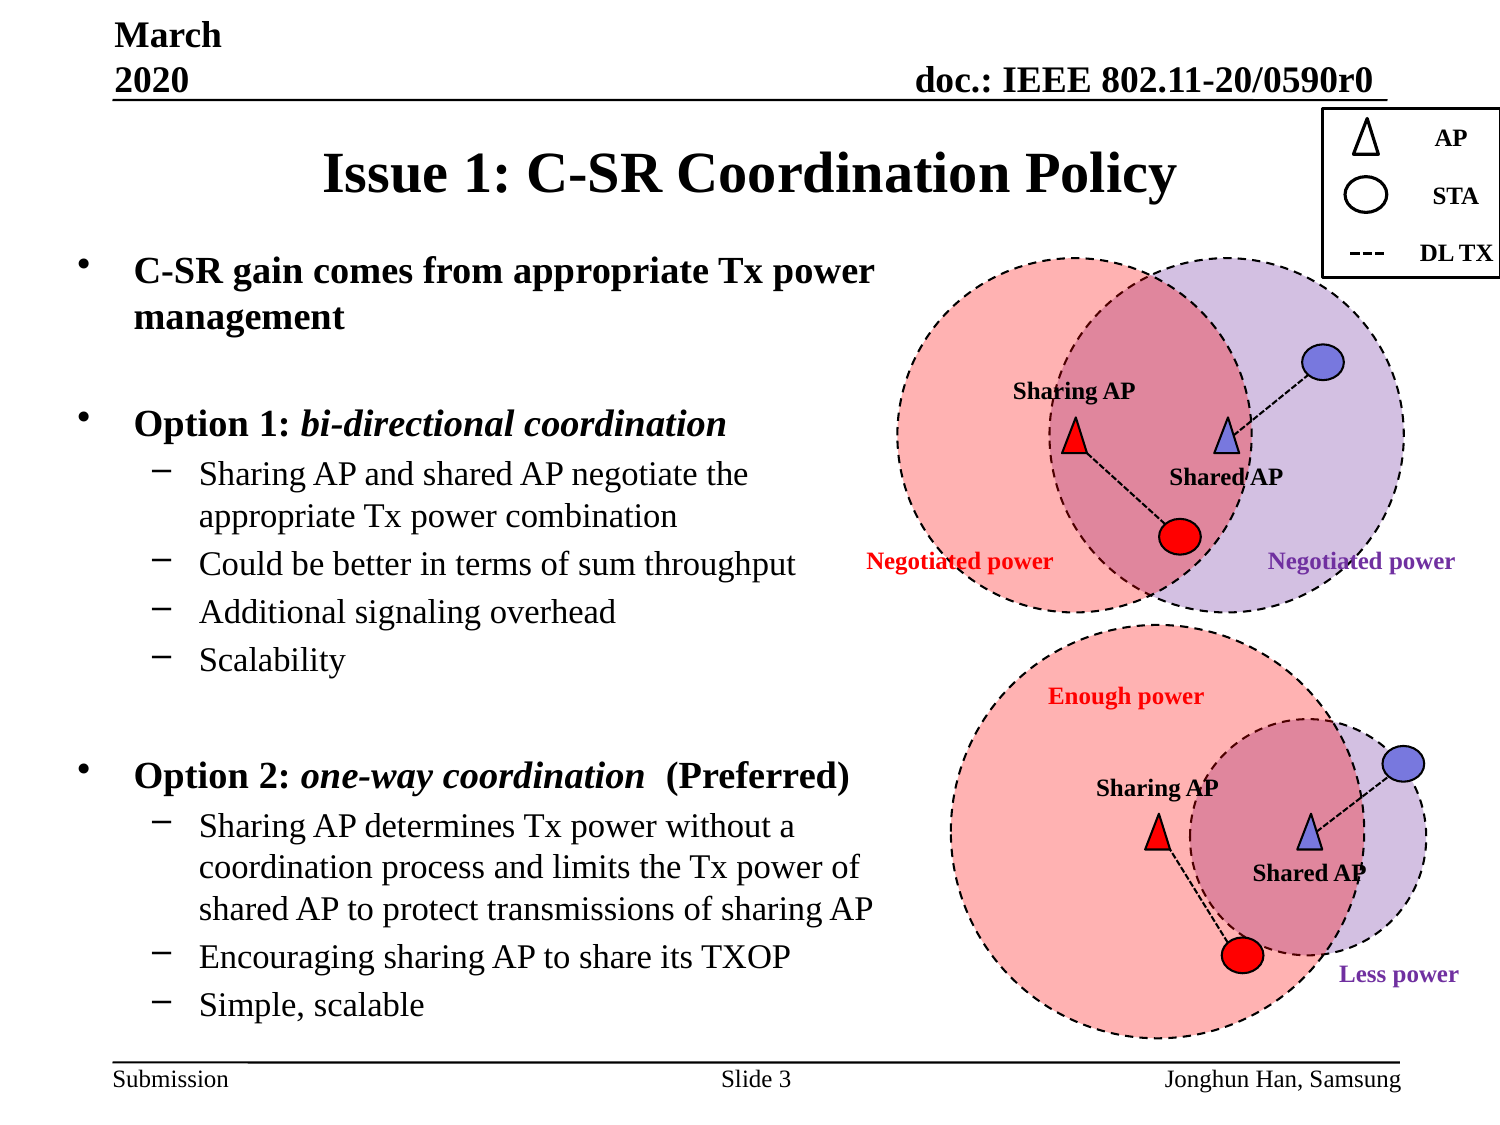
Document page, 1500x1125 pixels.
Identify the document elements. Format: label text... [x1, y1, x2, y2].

footer Jonghun Han, Samsung [1162, 1061, 1402, 1093]
text_box Shared AP [1237, 849, 1382, 895]
text_box [1333, 721, 1388, 774]
slide_number Slide 3 [712, 1061, 800, 1093]
text_box [1159, 518, 1201, 555]
text_box Negotiated power [851, 536, 1069, 582]
text_box [1145, 813, 1170, 850]
text_box Sharing AP [1081, 763, 1234, 809]
list C-SR gain comes from appropriate Tx power management Option 1: bi-directional coordination Sharing AP and shared AP negotiate the appropriate Tx power combination Could be better in terms of sum throughput Additional signaling overhead Scalability Option 2: one-way coordination (Preferred) Sharing AP determines Tx power without a coordination process and limits the Tx power of shared AP to protect transmissions of sharing AP Encouraging sharing AP to share its TXOP Simple, scalable [62, 237, 894, 1063]
text_box Enough power [1033, 672, 1220, 717]
text_box Shared AP [1168, 453, 1299, 498]
text_box [1062, 417, 1087, 454]
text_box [1169, 849, 1229, 943]
text_box Negotiated power [1253, 536, 1471, 582]
text_box [1151, 258, 1404, 613]
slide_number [114, 54, 274, 101]
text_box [1086, 452, 1166, 525]
text_box [1214, 417, 1240, 453]
text_box [897, 258, 1241, 613]
text_box [1237, 444, 1252, 453]
text_box [1328, 780, 1427, 950]
text_box [950, 624, 1357, 1039]
title Issue 1: C-SR Coordination Policy [112, 112, 1322, 226]
text_box [1320, 841, 1365, 849]
text_box [1297, 813, 1323, 849]
text_box Sharing AP [998, 367, 1151, 413]
text_box [1322, 108, 1500, 278]
text_box Less power [1324, 950, 1475, 996]
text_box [1316, 776, 1389, 832]
text_box [1382, 745, 1425, 782]
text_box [1233, 374, 1309, 436]
text_box [1302, 344, 1344, 381]
text_box [1221, 937, 1264, 974]
